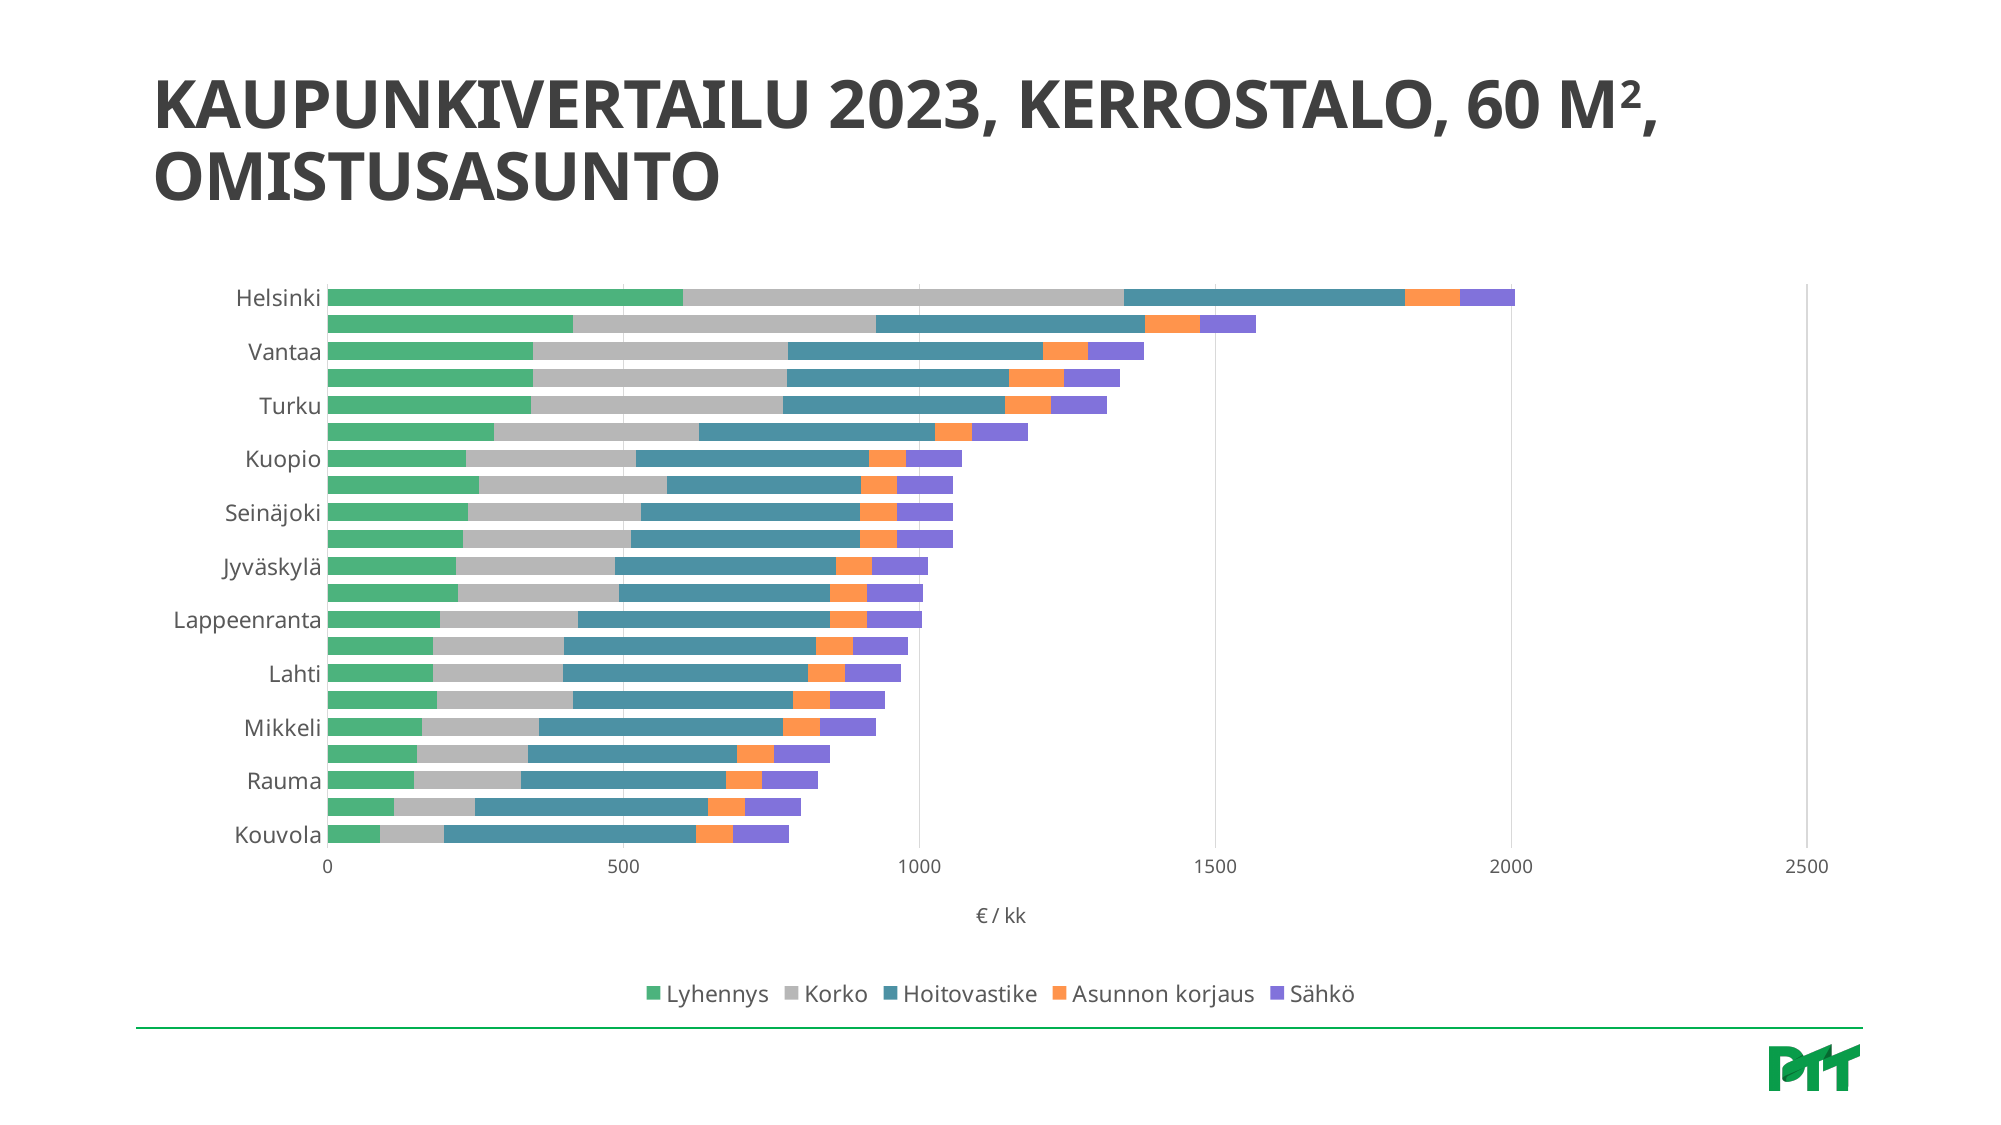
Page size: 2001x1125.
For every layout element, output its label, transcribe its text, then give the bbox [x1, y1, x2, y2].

picture [1769, 1044, 1860, 1091]
title Kaupunkivertailu 2023, kerrostalo, 60 m2, omistusasunto [137, 59, 1863, 225]
chart [138, 266, 1864, 1015]
